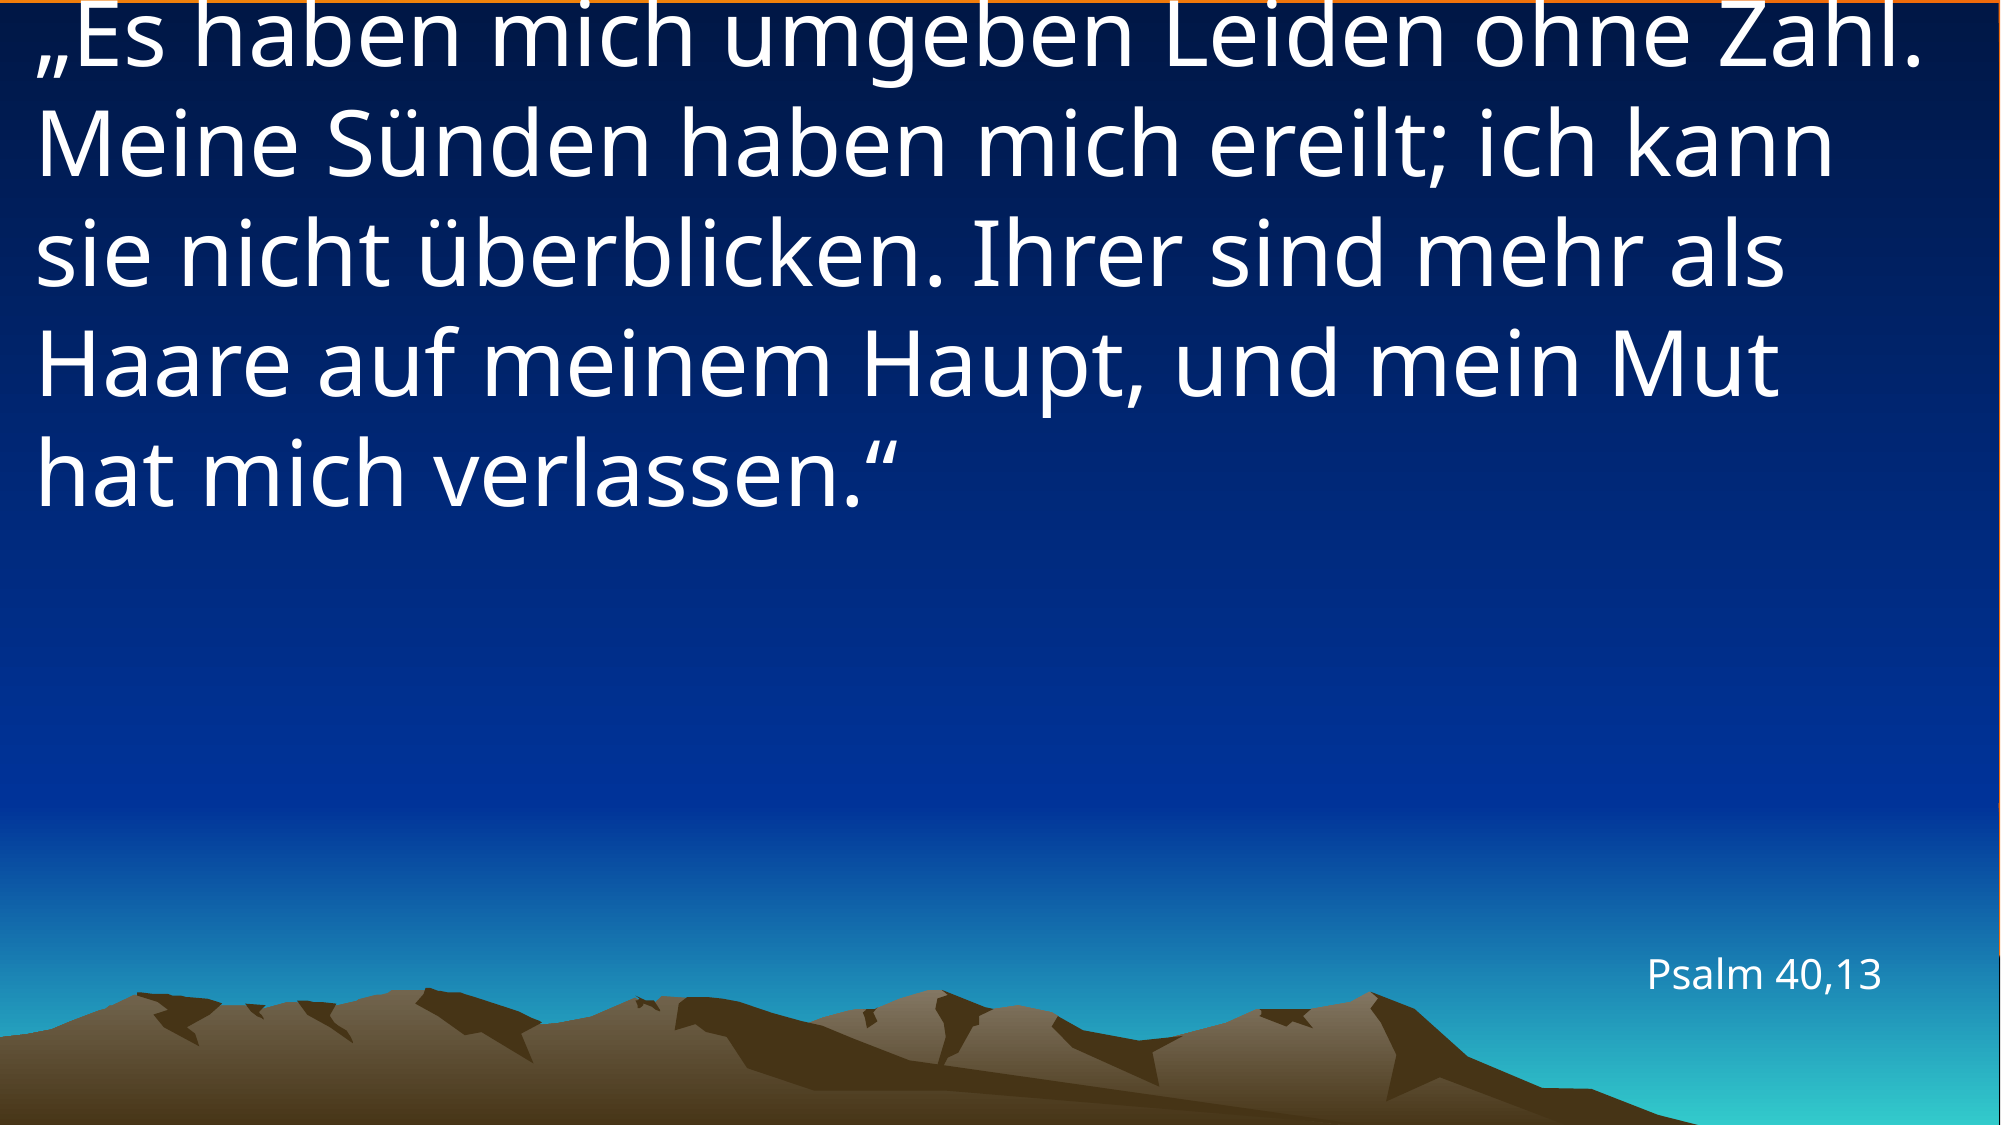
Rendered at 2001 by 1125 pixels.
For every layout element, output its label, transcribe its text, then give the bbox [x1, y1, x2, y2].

subtitle Psalm 40,13 [1212, 940, 1898, 1125]
title „Es haben mich umgeben Leiden ohne Zahl. Meine Sünden haben mich ereilt; ich kann sie nicht überblicken. Ihrer sind mehr als Haare auf meinem Haupt, und mein Mut hat mich verlassen.“ [19, 0, 1945, 533]
picture [1945, 0, 2001, 1125]
